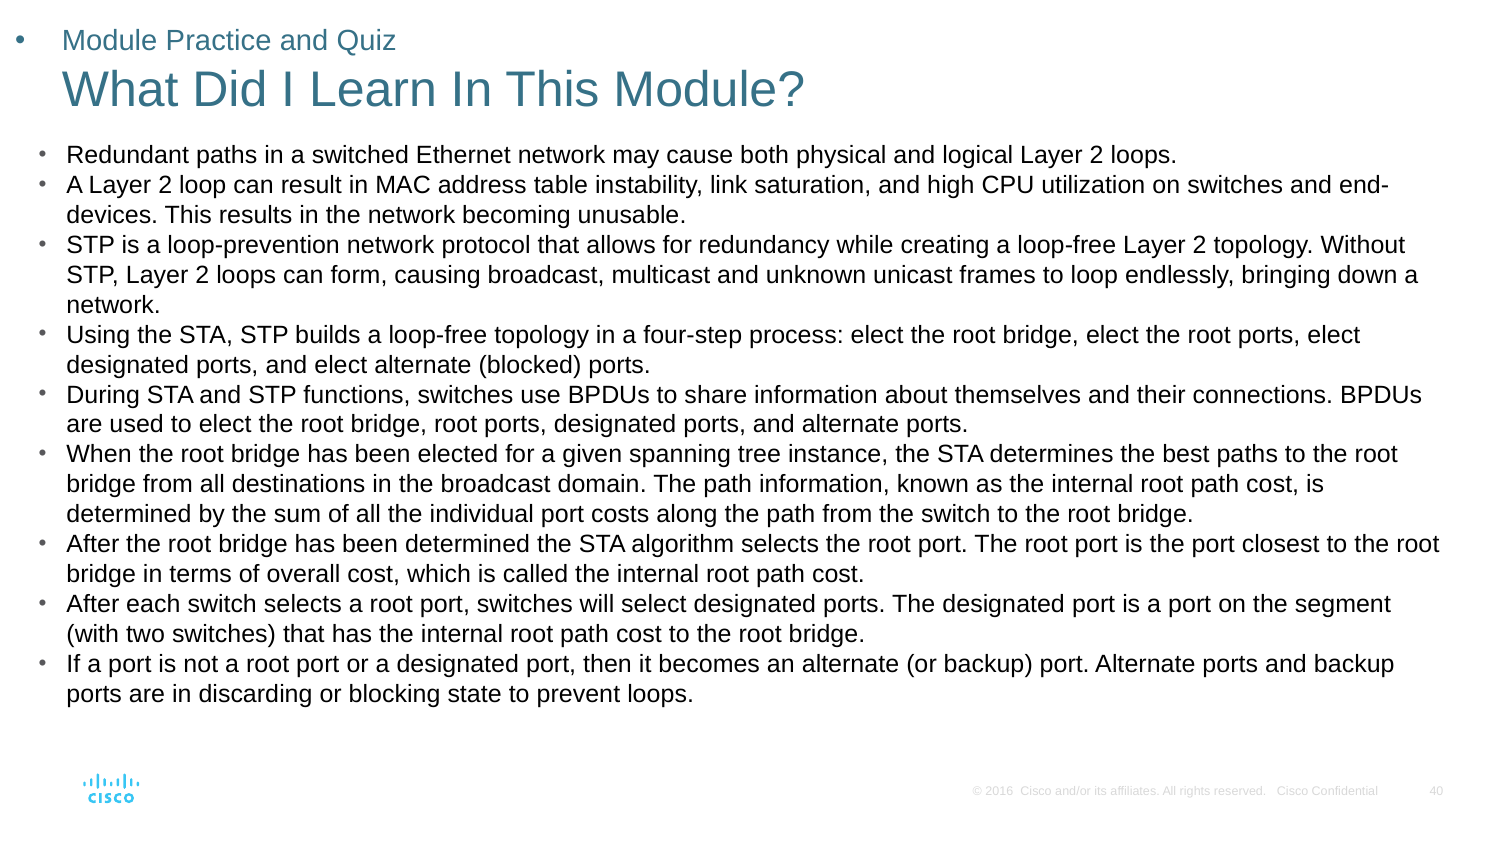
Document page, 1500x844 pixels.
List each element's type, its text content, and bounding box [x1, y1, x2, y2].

title Module Practice and Quiz What Did I Learn In This Module? [0, 6, 1500, 131]
list Redundant paths in a switched Ethernet network may cause both physical and logical Layer 2 loops. A Layer 2 loop can result in MAC address table instability, link saturation, and high CPU utilization on switches and end-devices. This results in the network becoming unusable. STP is a loop-prevention network protocol that allows for redundancy while creating a loop-free Layer 2 topology. Without STP, Layer 2 loops can form, causing broadcast, multicast and unknown unicast frames to loop endlessly, bringing down a network. Using the STA, STP builds a loop-free topology in a four-step process: elect the root bridge, elect the root ports, elect designated ports, and elect alternate (blocked) ports. During STA and STP functions, switches use BPDUs to share information about themselves and their connections. BPDUs are used to elect the root bridge, root ports, designated ports, and alternate ports. When the root bridge has been elected for a given spanning tree instance, the STA determines the best paths to the root bridge from all destinations in the broadcast domain. The path information, known as the internal root path cost, is determined by the sum of all the individual port costs along the path from the switch to the root bridge. After the root bridge has been determined the STA algorithm selects the root port. The root port is the port closest to the root bridge in terms of overall cost, which is called the internal root path cost. After each switch selects a root port, switches will select designated ports. The designated port is a port on the segment (with two switches) that has the internal root path cost to the root bridge. If a port is not a root port or a designated port, then it becomes an alternate (or backup) port. Alternate ports and backup ports are in discarding or blocking state to prevent loops. [23, 131, 1476, 813]
